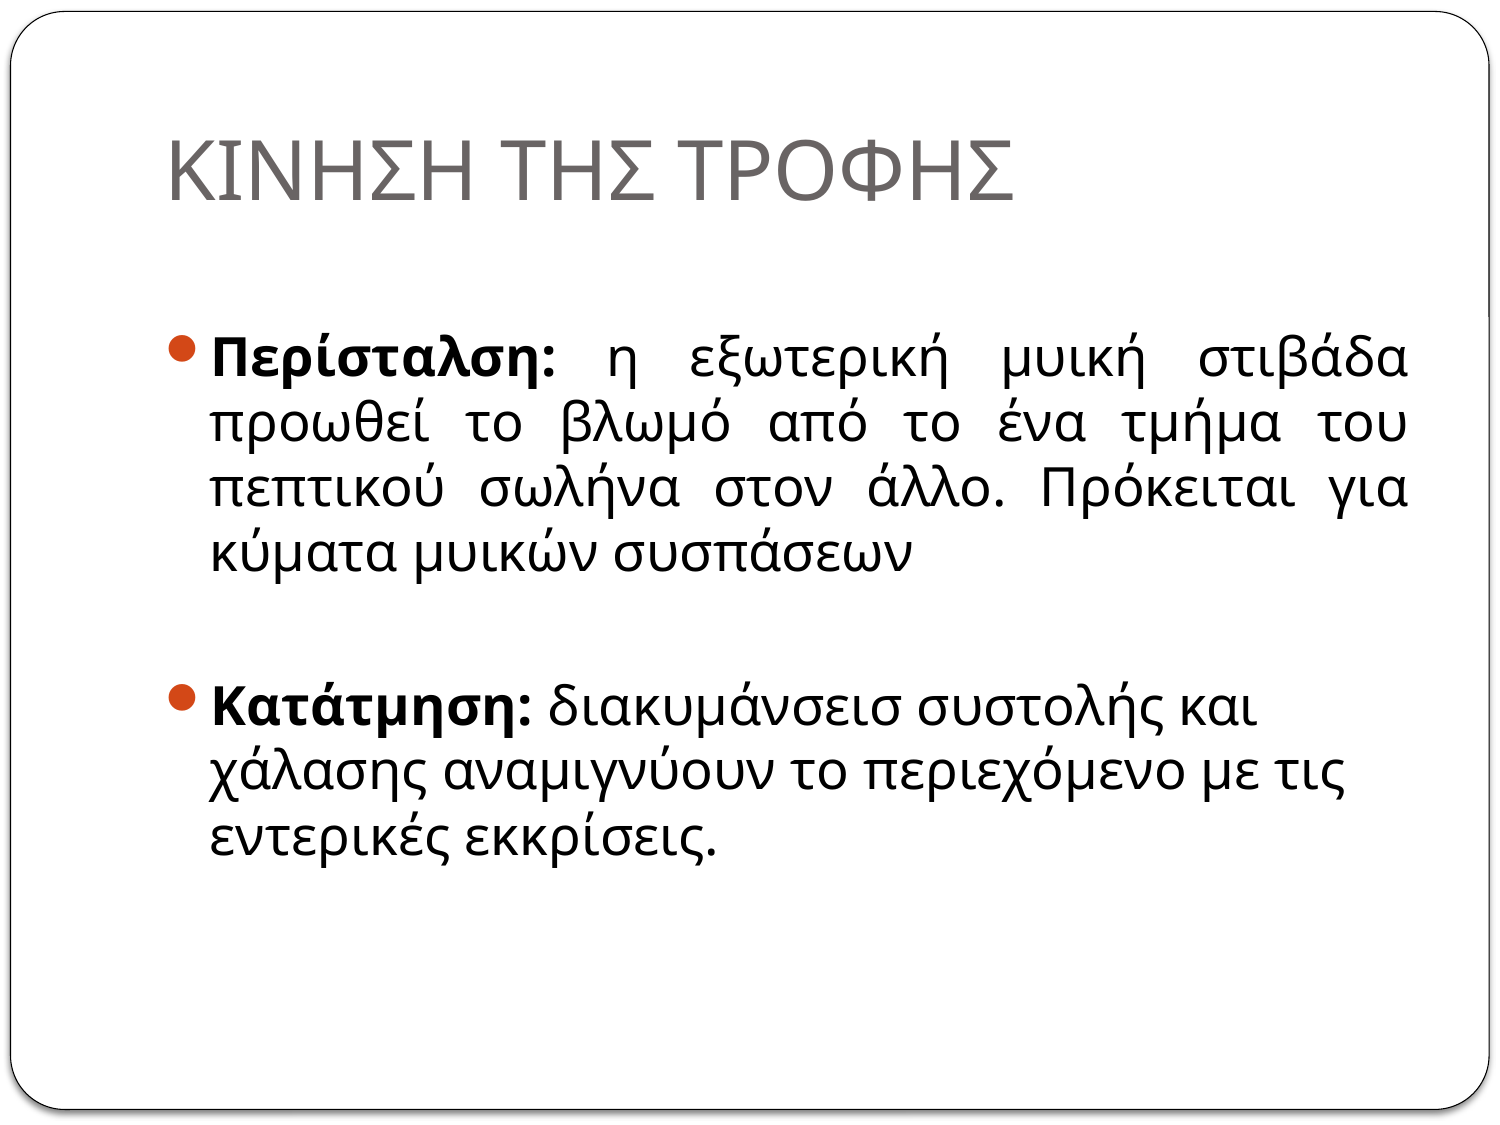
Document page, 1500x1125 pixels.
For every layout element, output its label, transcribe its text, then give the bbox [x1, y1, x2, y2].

title ΚΙΝΗΣΗ ΤΗΣ ΤΡΟΦΗΣ [150, 45, 1425, 233]
list Περίσταλση: η εξωτερική μυική στιβάδα προωθεί το βλωμό από το ένα τμήμα του πεπτικού σωλήνα στον άλλο. Πρόκειται για κύματα μυικών συσπάσεων Κατάτμηση: διακυμάνσεισ συστολής και χάλασης αναμιγνύουν το περιεχόμενο με τις εντερικές εκκρίσεις. [150, 237, 1425, 988]
